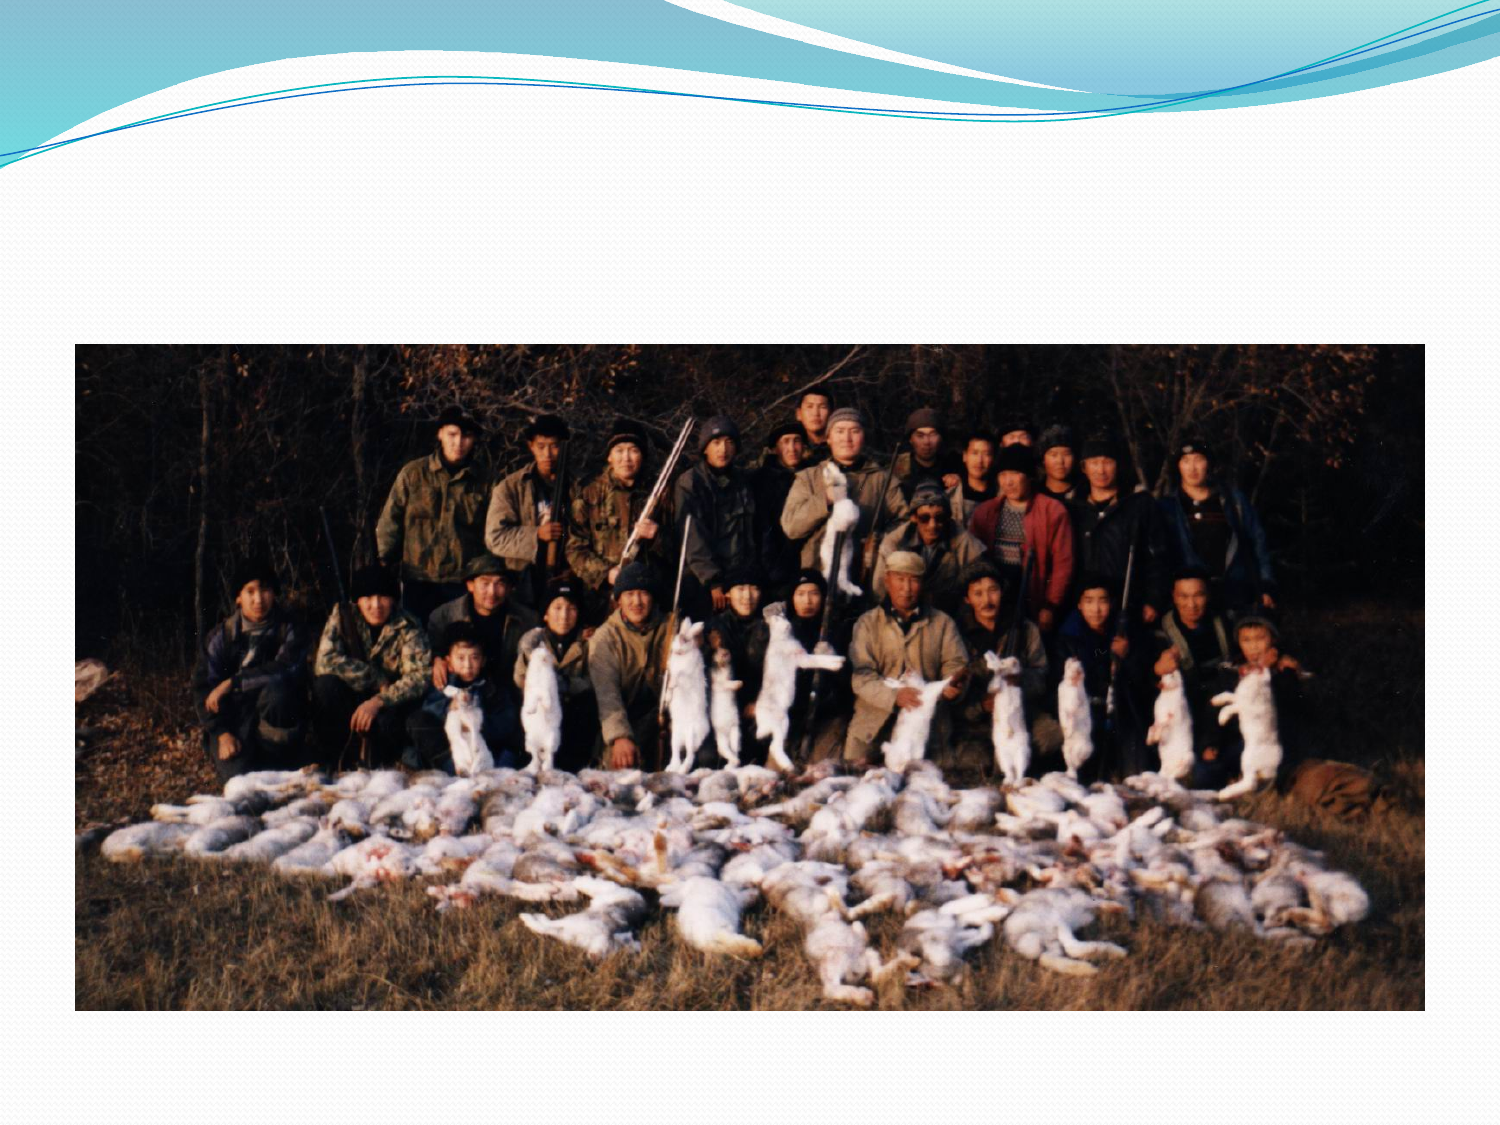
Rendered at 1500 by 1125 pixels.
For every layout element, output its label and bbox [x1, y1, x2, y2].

list [74, 344, 1426, 1011]
